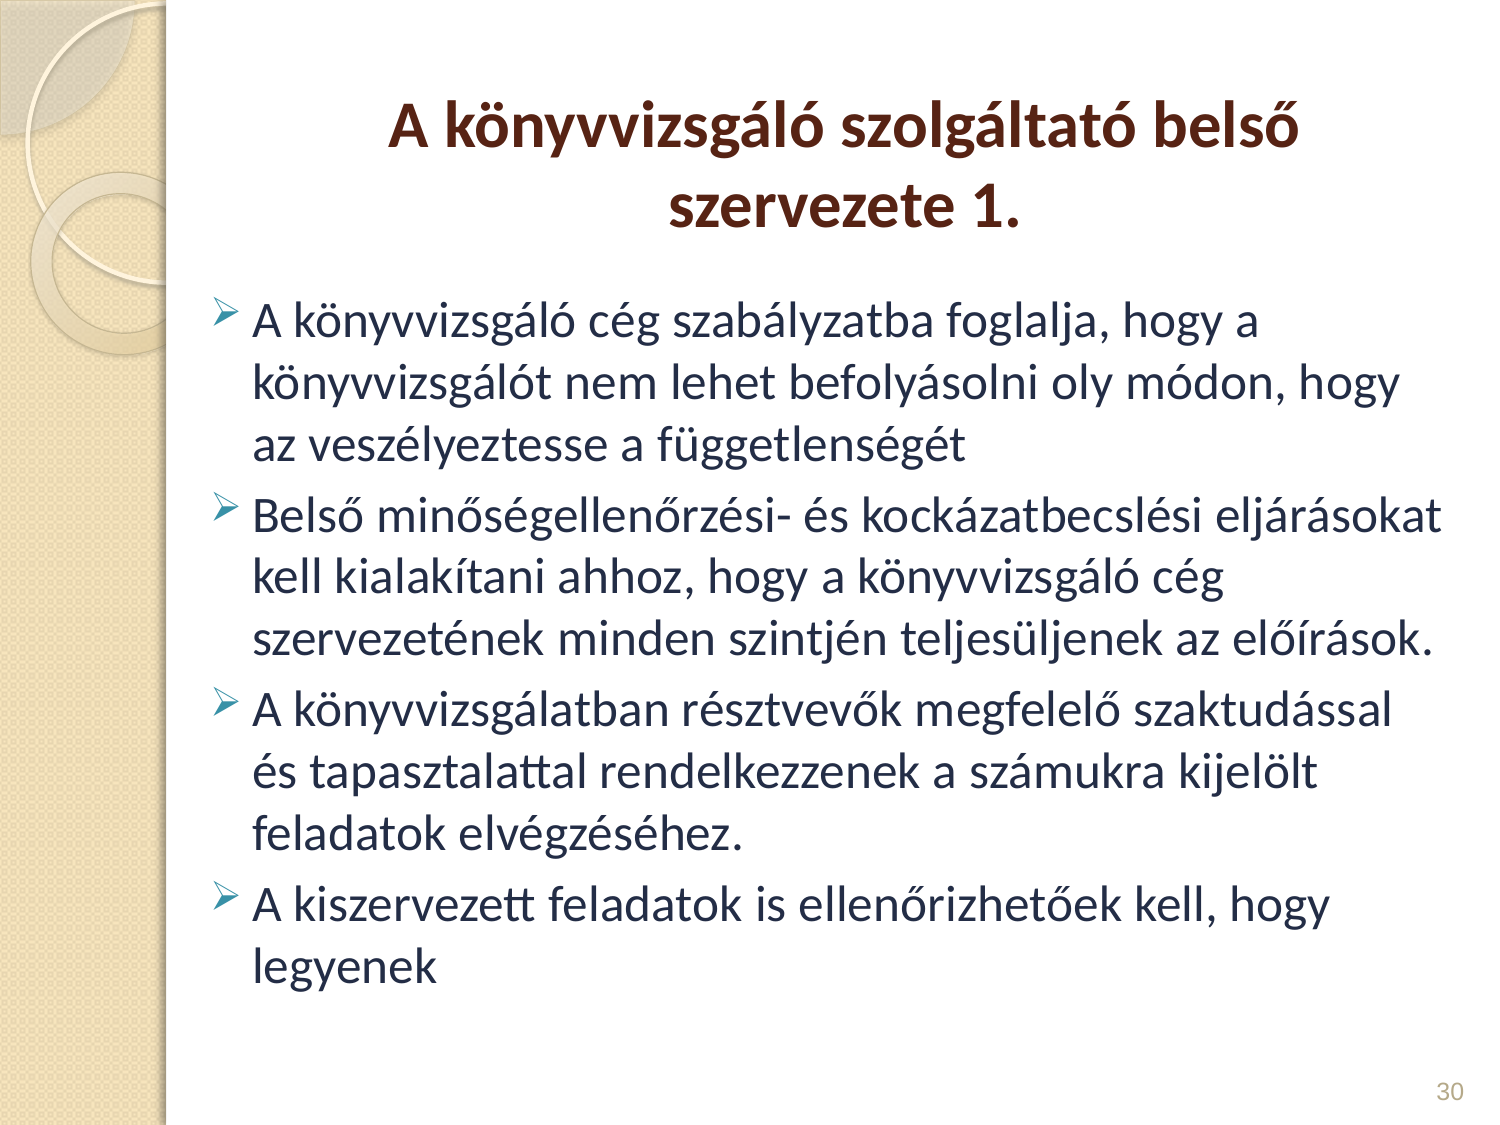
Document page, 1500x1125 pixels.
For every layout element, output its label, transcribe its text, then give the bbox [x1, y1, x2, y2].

title A könyvvizsgáló szolgáltató belső szervezete 1. [230, 101, 1461, 220]
slide_number 30 [1413, 1034, 1488, 1113]
list A könyvvizsgáló cég szabályzatba foglalja, hogy a könyvvizsgálót nem lehet befolyásolni oly módon, hogy az veszélyeztesse a függetlenségét Belső minőségellenőrzési- és kockázatbecslési eljárásokat kell kialakítani ahhoz, hogy a könyvvizsgáló cég szervezetének minden szintjén teljesüljenek az előírások. A könyvvizsgálatban résztvevők megfelelő szaktudással és tapasztalattal rendelkezzenek a számukra kijelölt feladatok elvégzéséhez. A kiszervezett feladatok is ellenőrizhetőek kell, hogy legyenek [183, 278, 1466, 1035]
